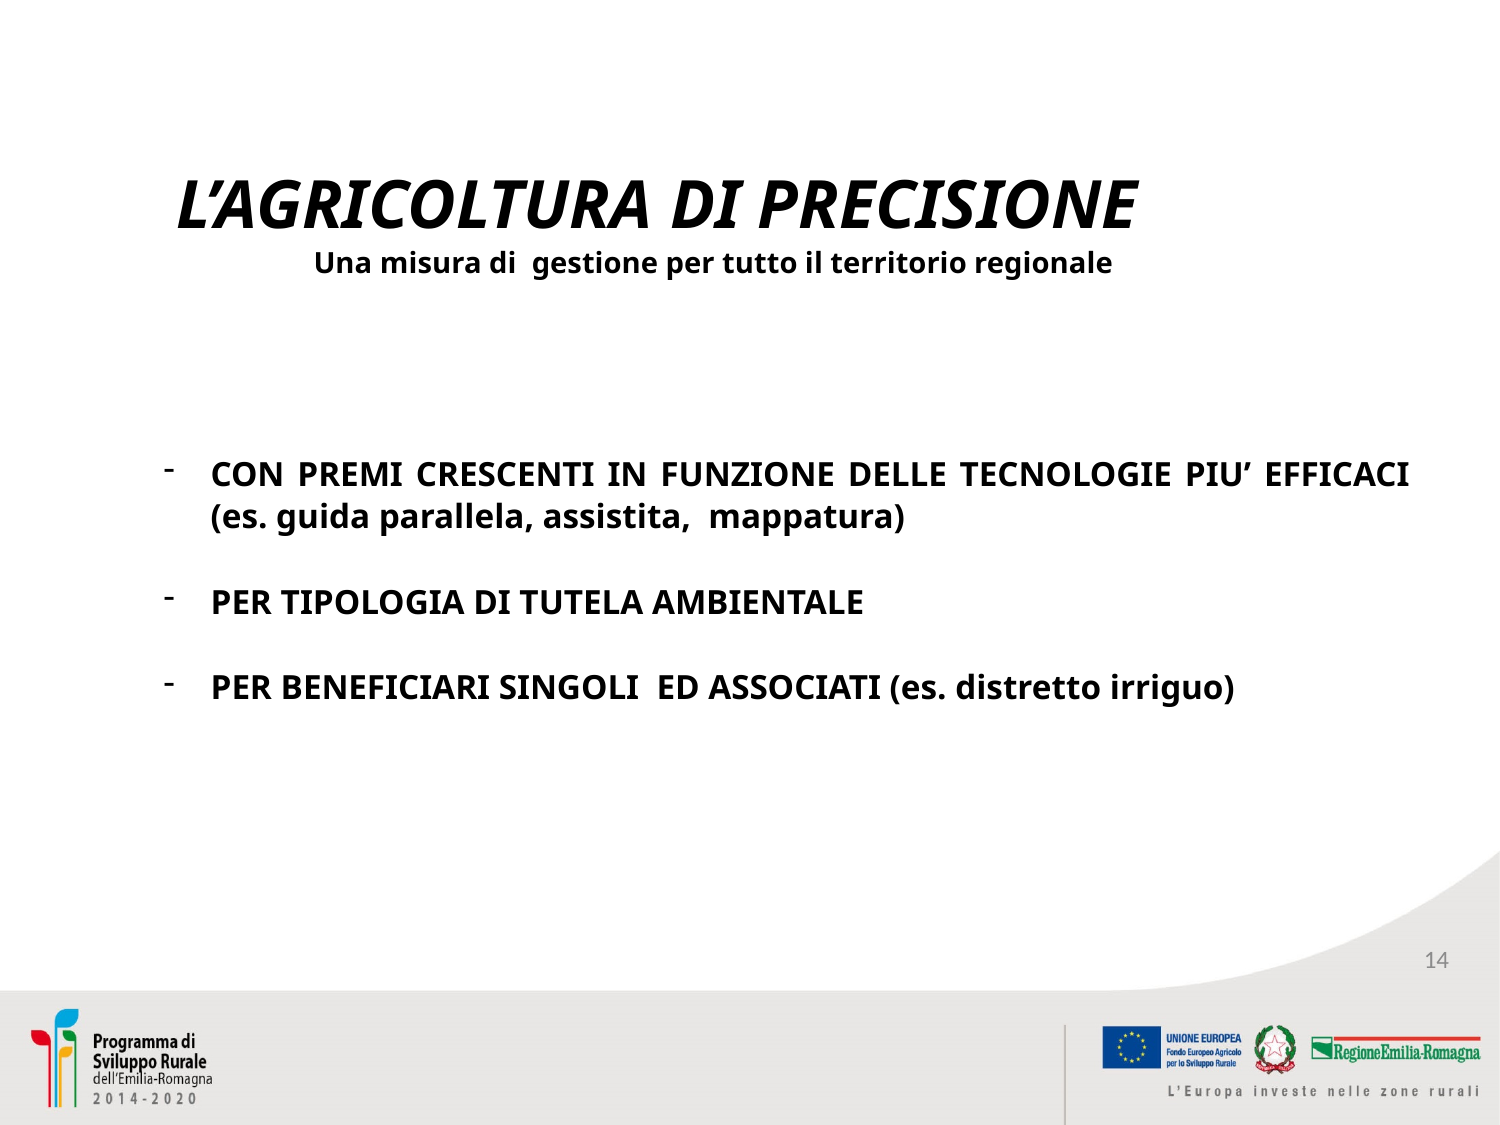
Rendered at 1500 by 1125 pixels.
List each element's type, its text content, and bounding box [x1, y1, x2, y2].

slide_number 14 [1426, 918, 1465, 998]
text_box L’AGRICOLTURA DI PRECISIONE Una misura di gestione per tutto il territorio regionale CON PREMI CRESCENTI IN FUNZIONE DELLE TECNOLOGIE PIU’ EFFICACI (es. guida parallela, assistita, mappatura) PER TIPOLOGIA DI TUTELA AMBIENTALE PER BENEFICIARI SINGOLI ED ASSOCIATI (es. distretto irriguo) [148, 148, 1426, 1125]
picture [0, 3, 1500, 1125]
